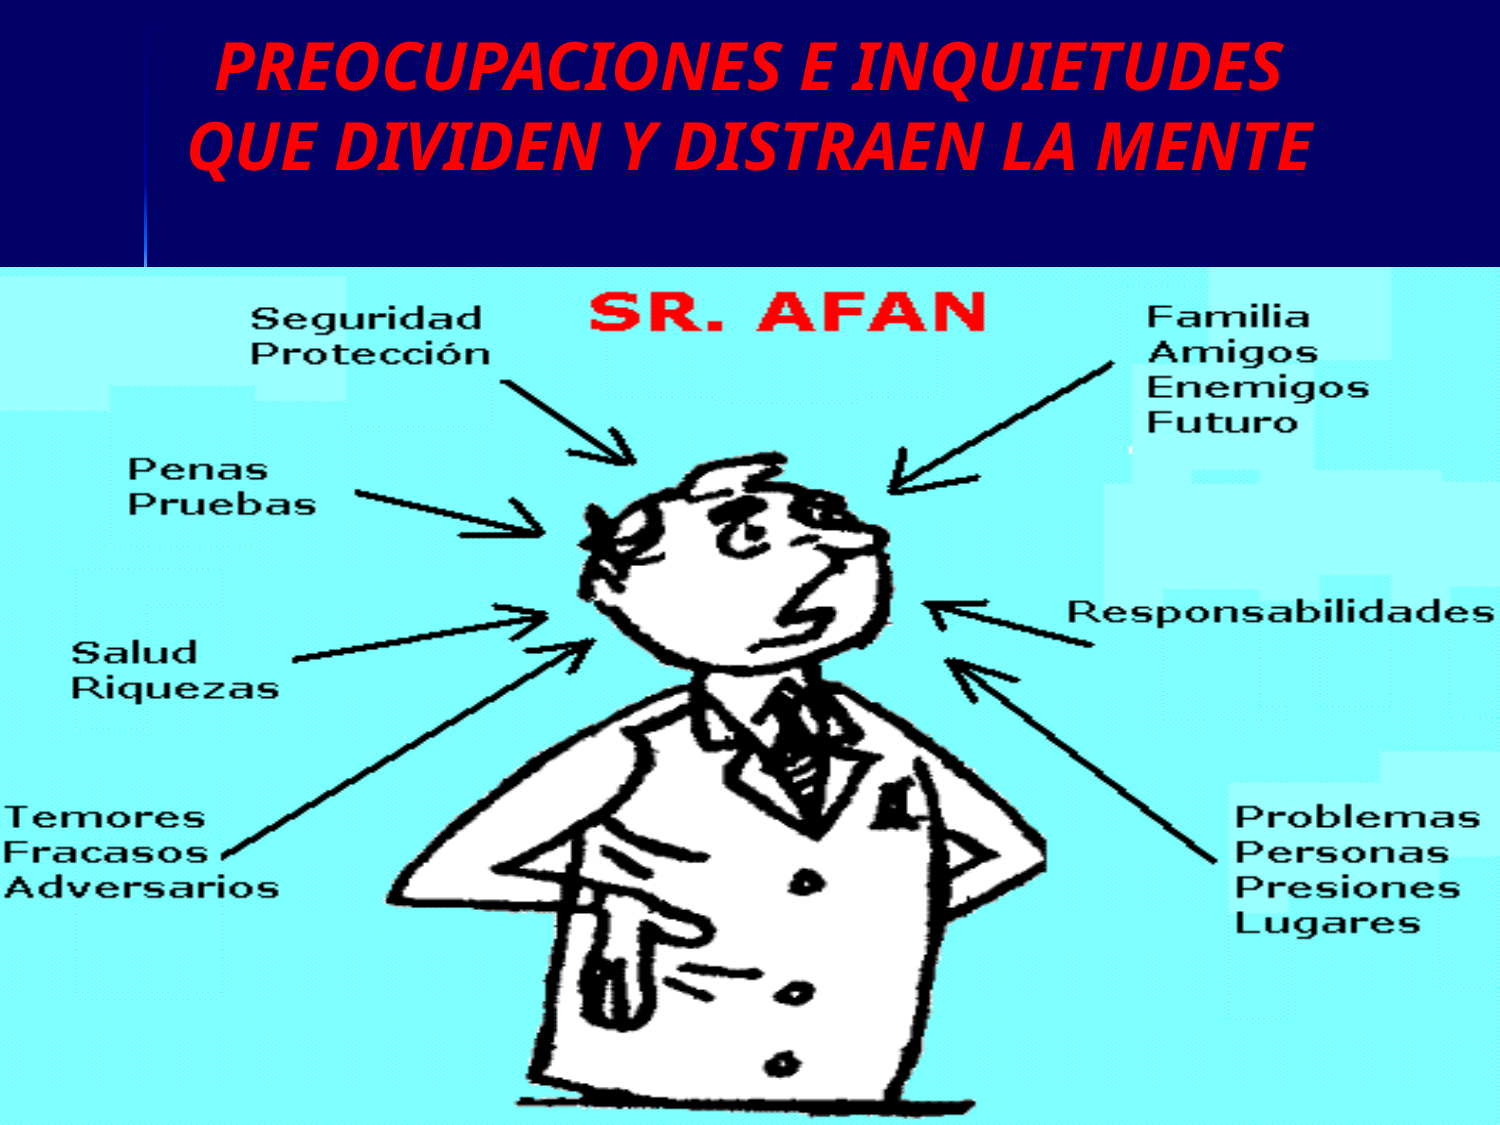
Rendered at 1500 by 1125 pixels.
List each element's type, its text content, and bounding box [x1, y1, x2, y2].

picture [0, 266, 1500, 1125]
text_box PREOCUPACIONES E INQUIETUDES QUE DIVIDEN Y DISTRAEN LA MENTE [170, 16, 1329, 192]
